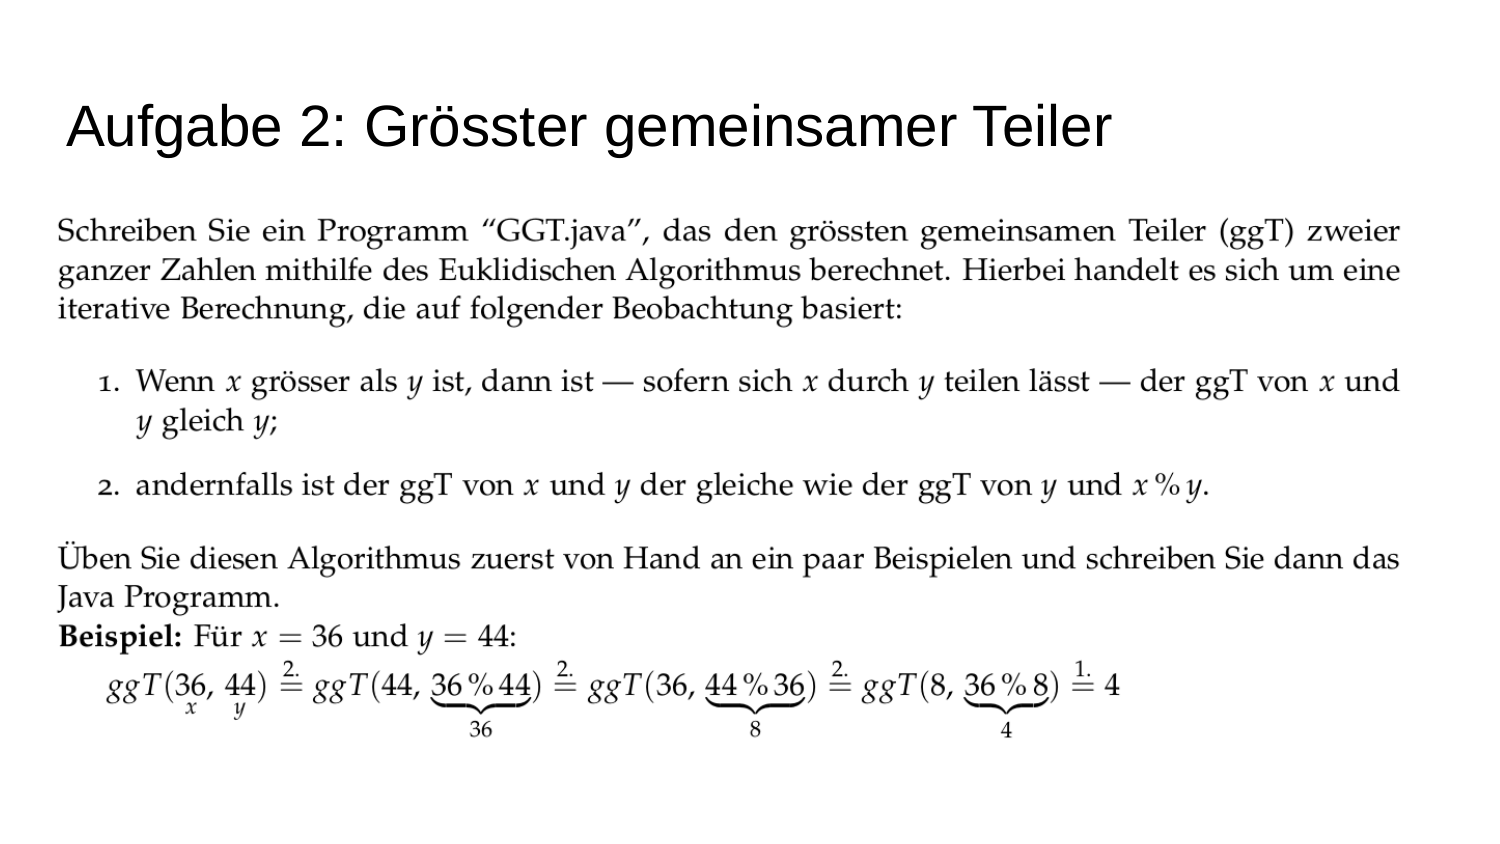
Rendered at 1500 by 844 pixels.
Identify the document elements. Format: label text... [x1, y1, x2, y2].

picture [50, 208, 1419, 760]
title Aufgabe 2: Grösster gemeinsamer Teiler [51, 72, 1449, 167]
